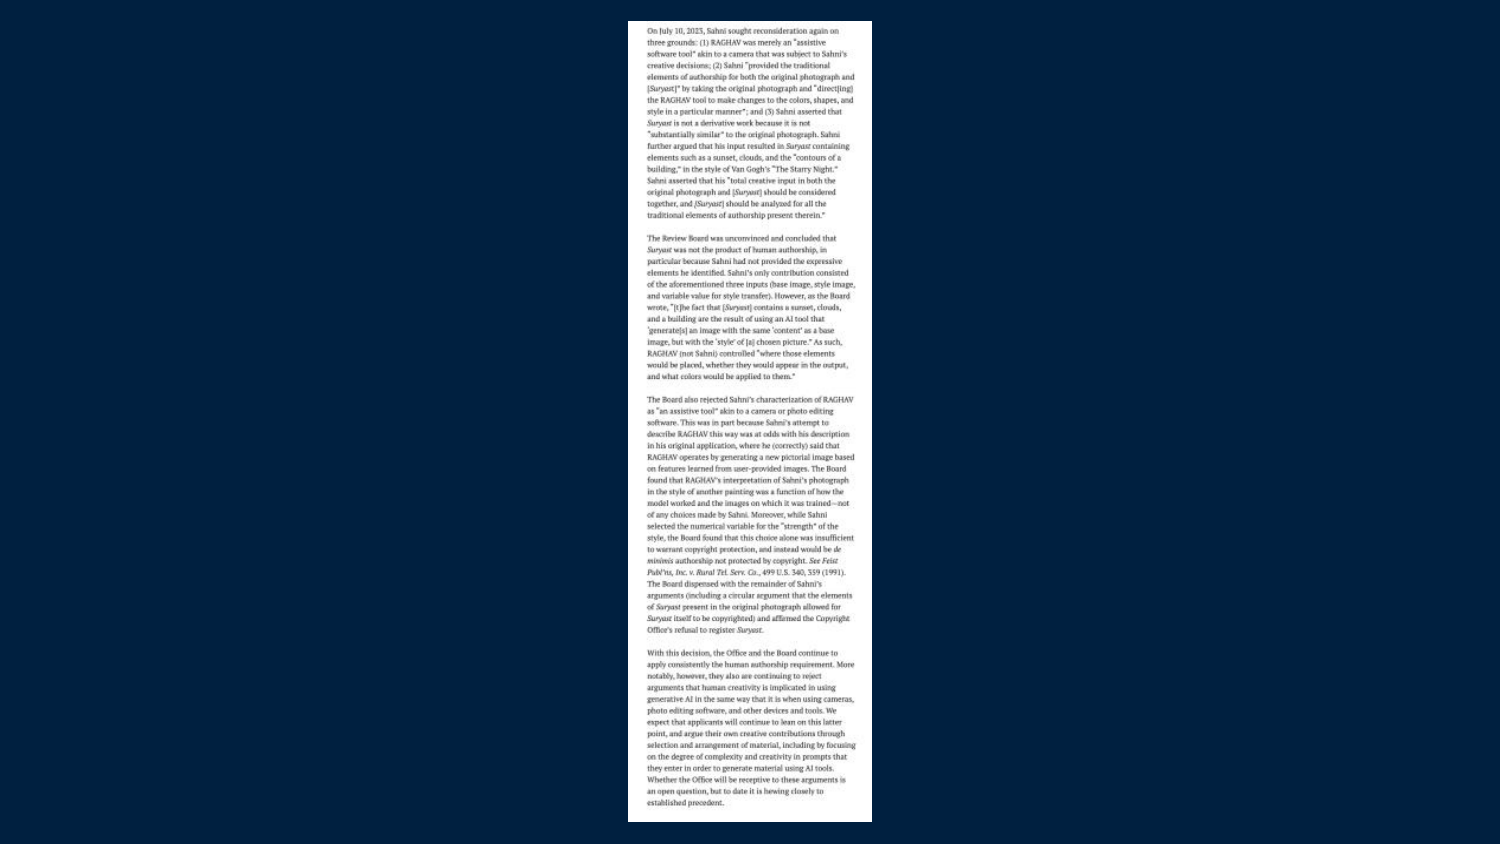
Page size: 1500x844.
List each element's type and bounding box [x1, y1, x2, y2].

picture [628, 21, 872, 822]
